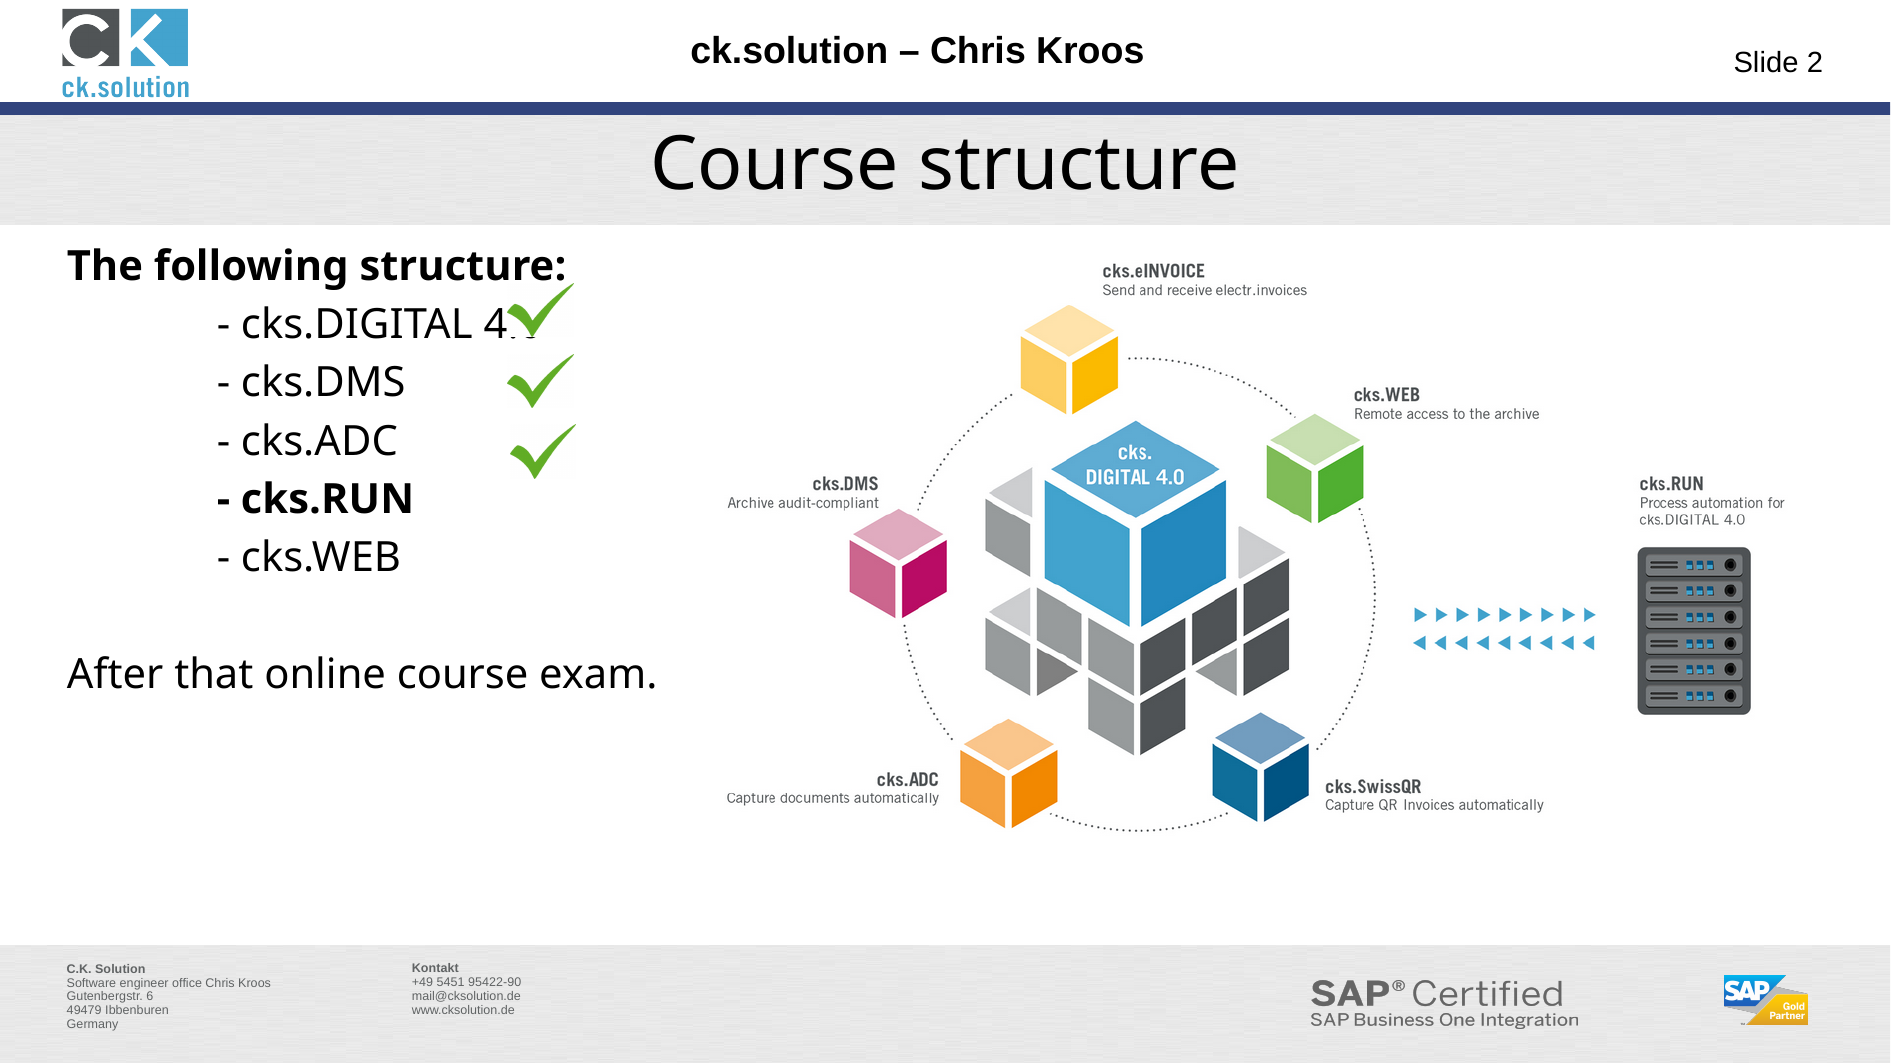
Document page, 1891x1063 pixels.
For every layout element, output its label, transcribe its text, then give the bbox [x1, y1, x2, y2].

picture [0, 0, 1891, 225]
picture [696, 236, 1808, 864]
picture [0, 945, 1891, 1063]
list The following structure: - cks.DIGITAL 4.0 - cks.DMS - cks.ADC - cks.RUN - cks.WEB After that online course exam. [51, 230, 1839, 940]
picture [507, 354, 574, 408]
picture [510, 424, 576, 479]
slide_number Slide 2 [1594, 36, 1838, 92]
picture [507, 283, 574, 338]
title Course structure [51, 117, 1839, 201]
